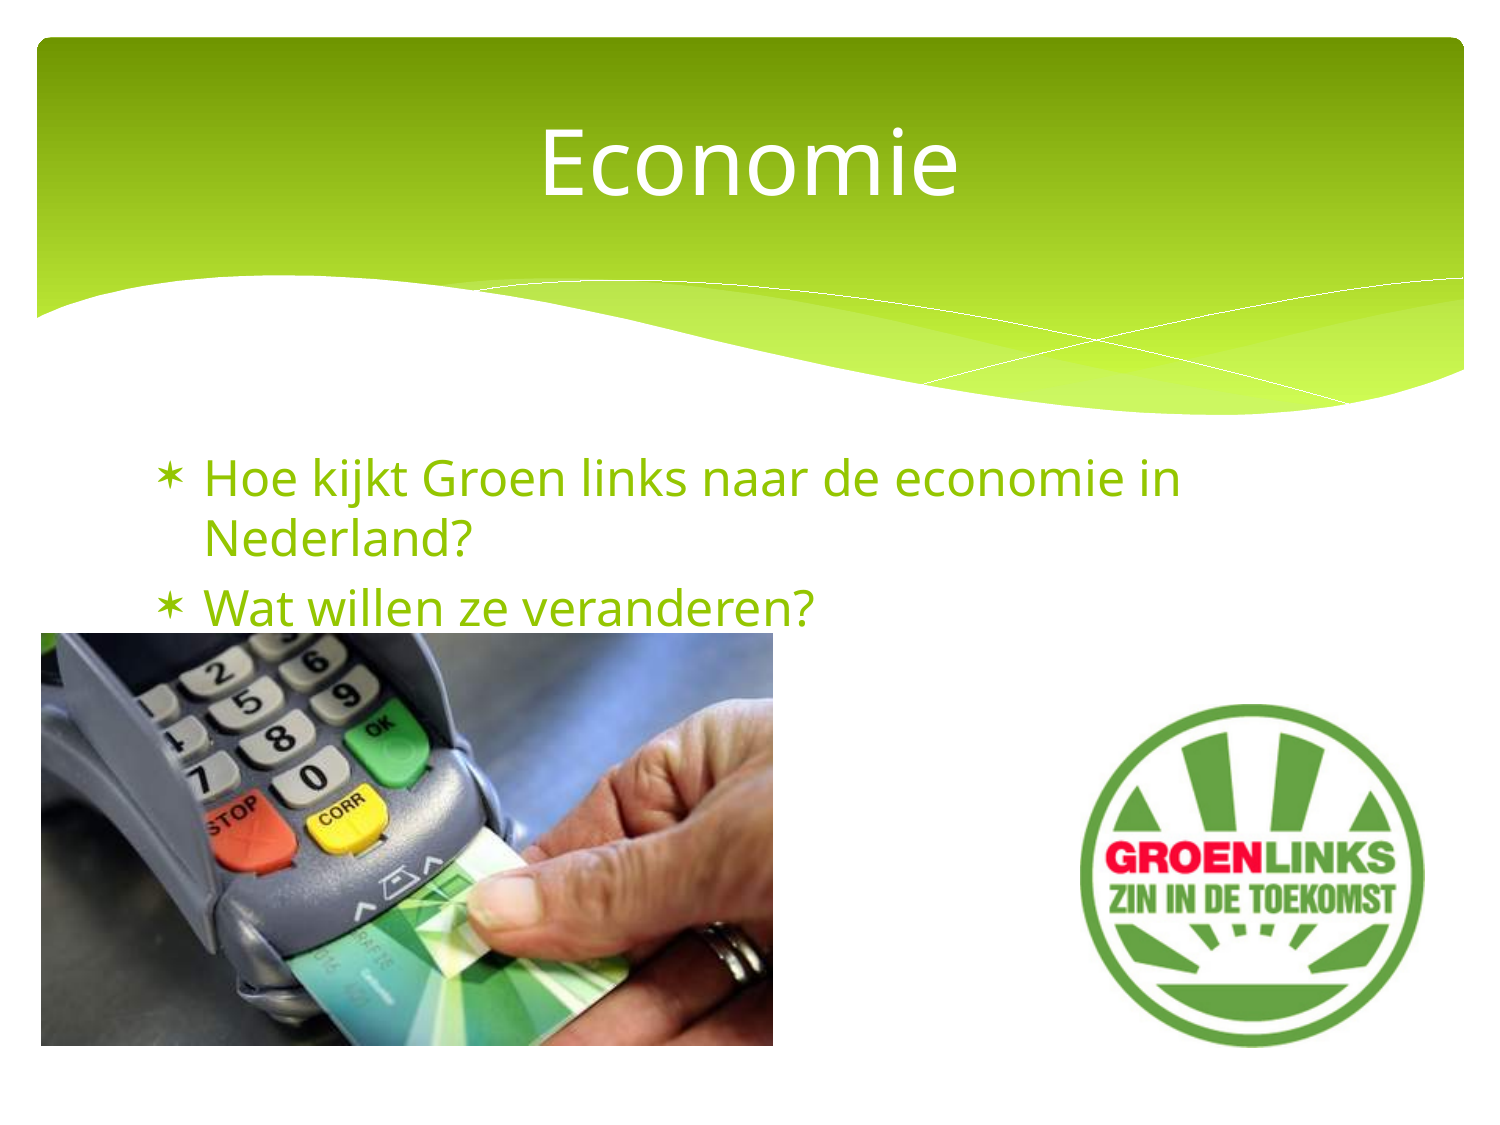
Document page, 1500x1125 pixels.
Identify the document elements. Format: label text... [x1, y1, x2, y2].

list Hoe kijkt Groen links naar de economie in Nederland? Wat willen ze veranderen? [143, 438, 1359, 1005]
picture [41, 633, 773, 1047]
title Economie [75, 55, 1425, 261]
picture [1080, 703, 1425, 1049]
